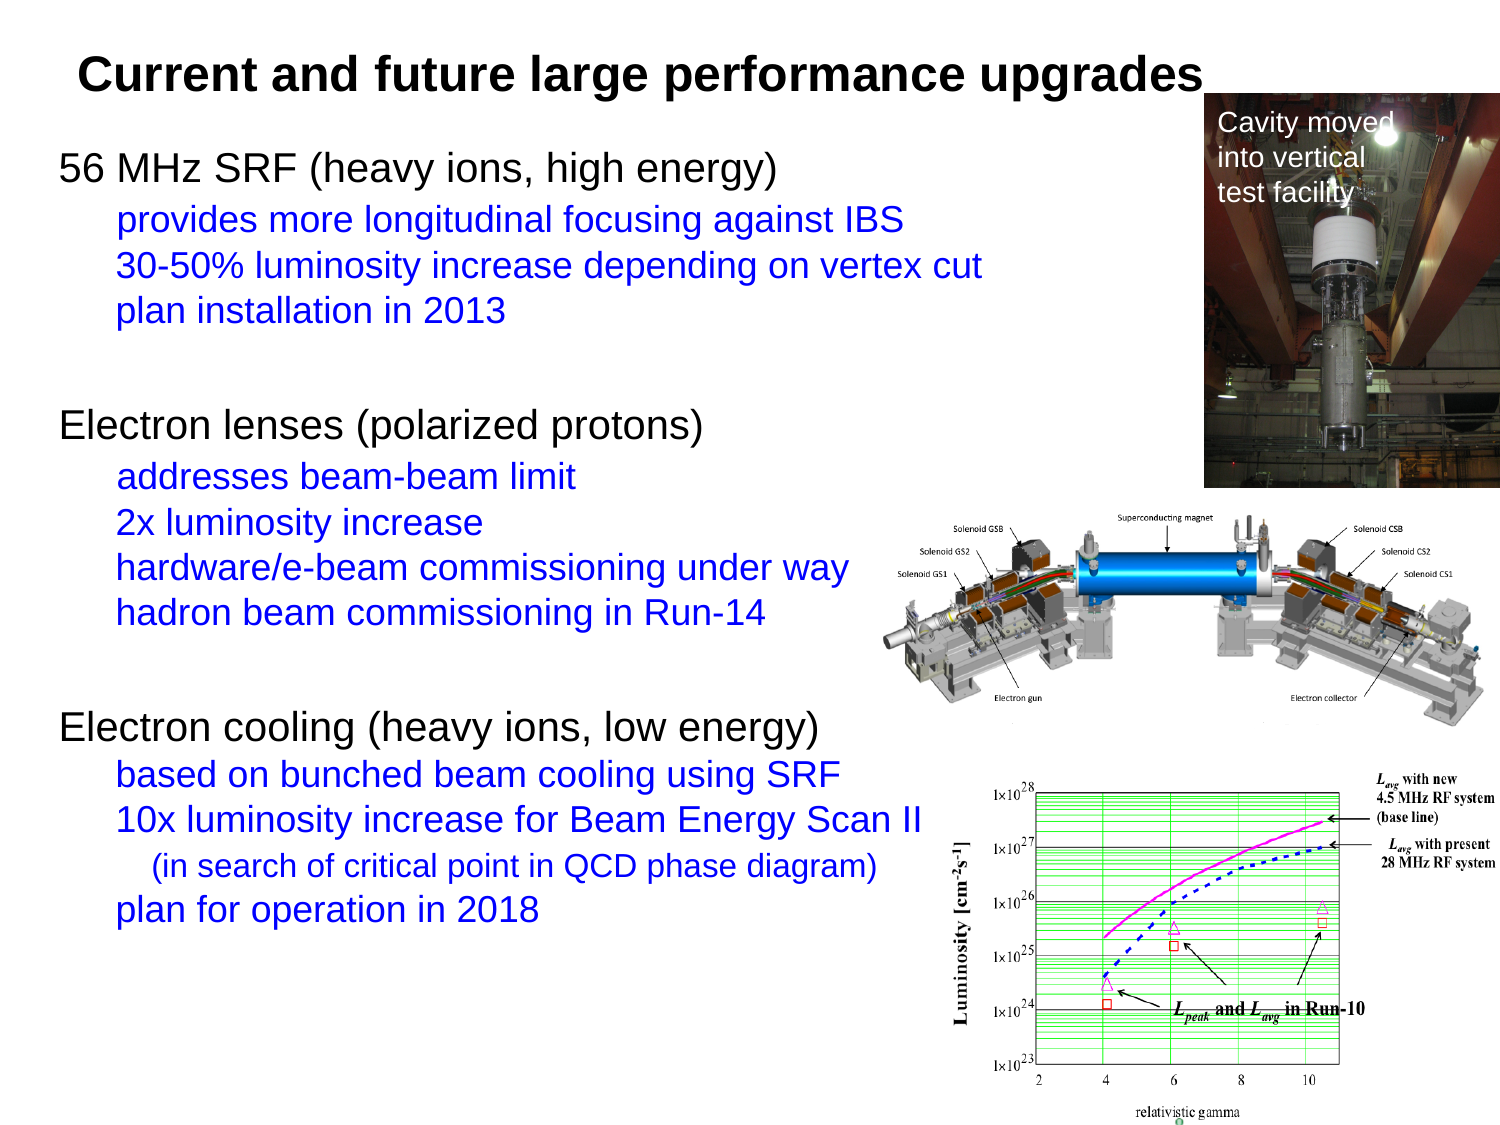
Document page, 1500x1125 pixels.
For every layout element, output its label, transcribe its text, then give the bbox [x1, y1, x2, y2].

list 56 MHz SRF (heavy ions, high energy) provides more longitudinal focusing against IBS 30-50% luminosity increase depending on vertex cut plan installation in 2013 Electron lenses (polarized protons) addresses beam-beam limit 2x luminosity increase hardware/e-beam commissioning under way hadron beam commissioning in Run-14 Electron cooling (heavy ions, low energy) based on bunched beam cooling using SRF 10x luminosity increase for Beam Energy Scan II (in search of critical point in QCD phase diagram) plan for operation in 2018 [43, 133, 1313, 1125]
picture [862, 504, 1500, 732]
title Current and future large performance upgrades [61, 36, 1438, 106]
picture [1204, 93, 1500, 488]
picture [937, 768, 1500, 1125]
